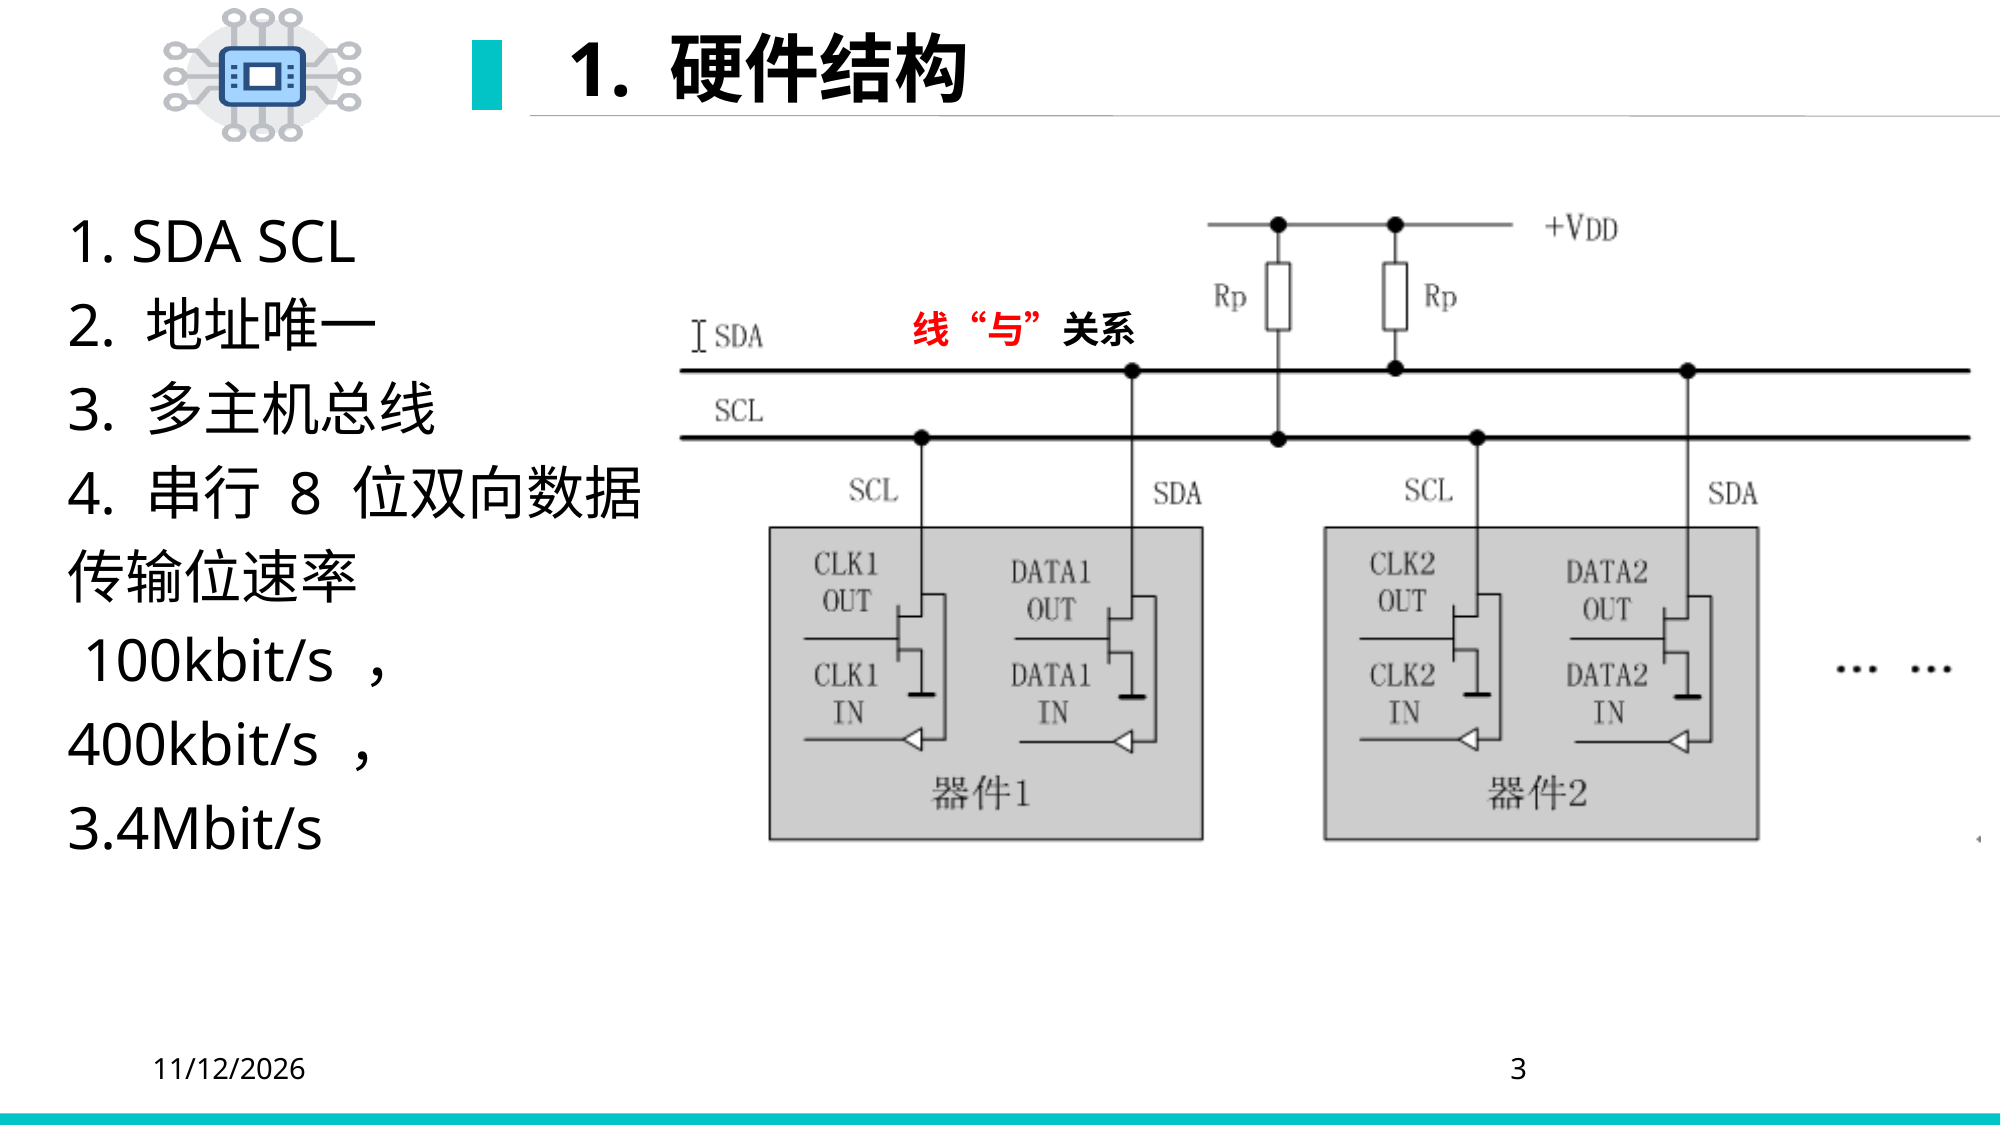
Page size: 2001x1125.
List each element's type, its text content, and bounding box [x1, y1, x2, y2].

text_box 1. SDA SCL 2. 地址唯一 3. 多主机总线 4. 串行 8 位双向数据 传输位速率 100kbit/s ， 400kbit/s ， 3.4Mbit/s [52, 205, 1998, 1009]
picture [162, 1, 364, 151]
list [658, 205, 1981, 863]
slide_number 3 [1495, 1042, 1946, 1103]
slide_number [137, 1042, 588, 1103]
title 1. 硬件结构 [552, 19, 1901, 125]
